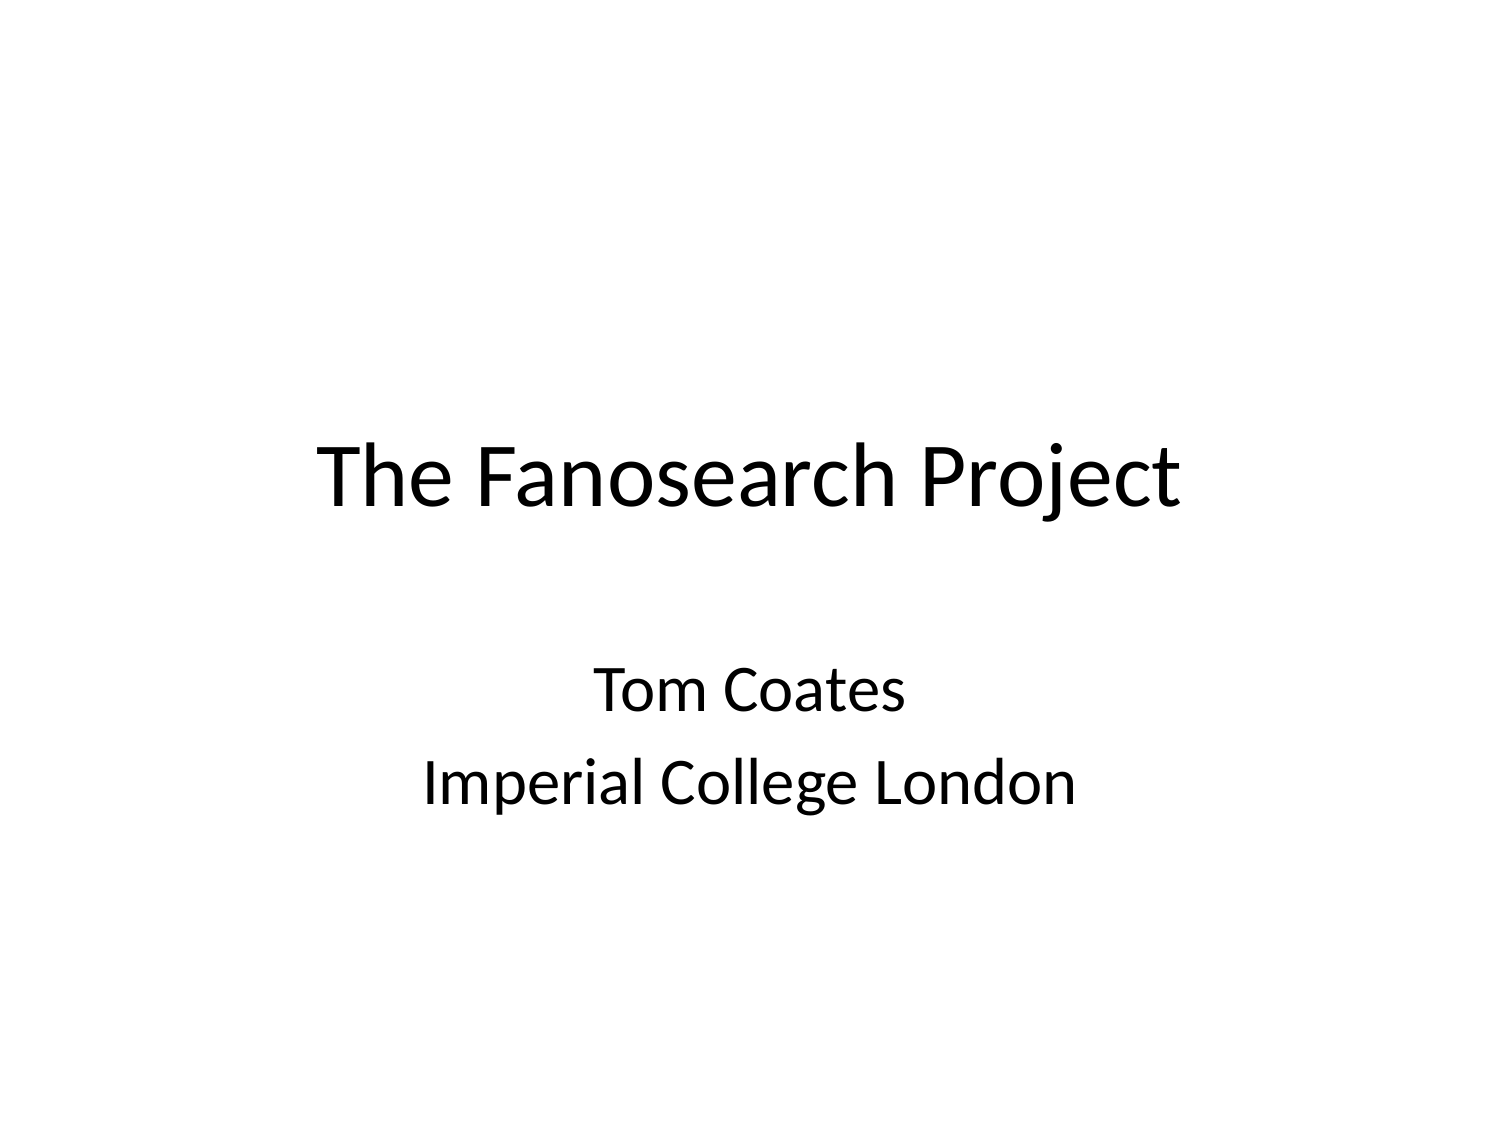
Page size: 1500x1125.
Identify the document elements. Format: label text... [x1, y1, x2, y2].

title The Fanosearch Project [112, 349, 1388, 591]
subtitle Tom Coates Imperial College London [225, 637, 1275, 925]
